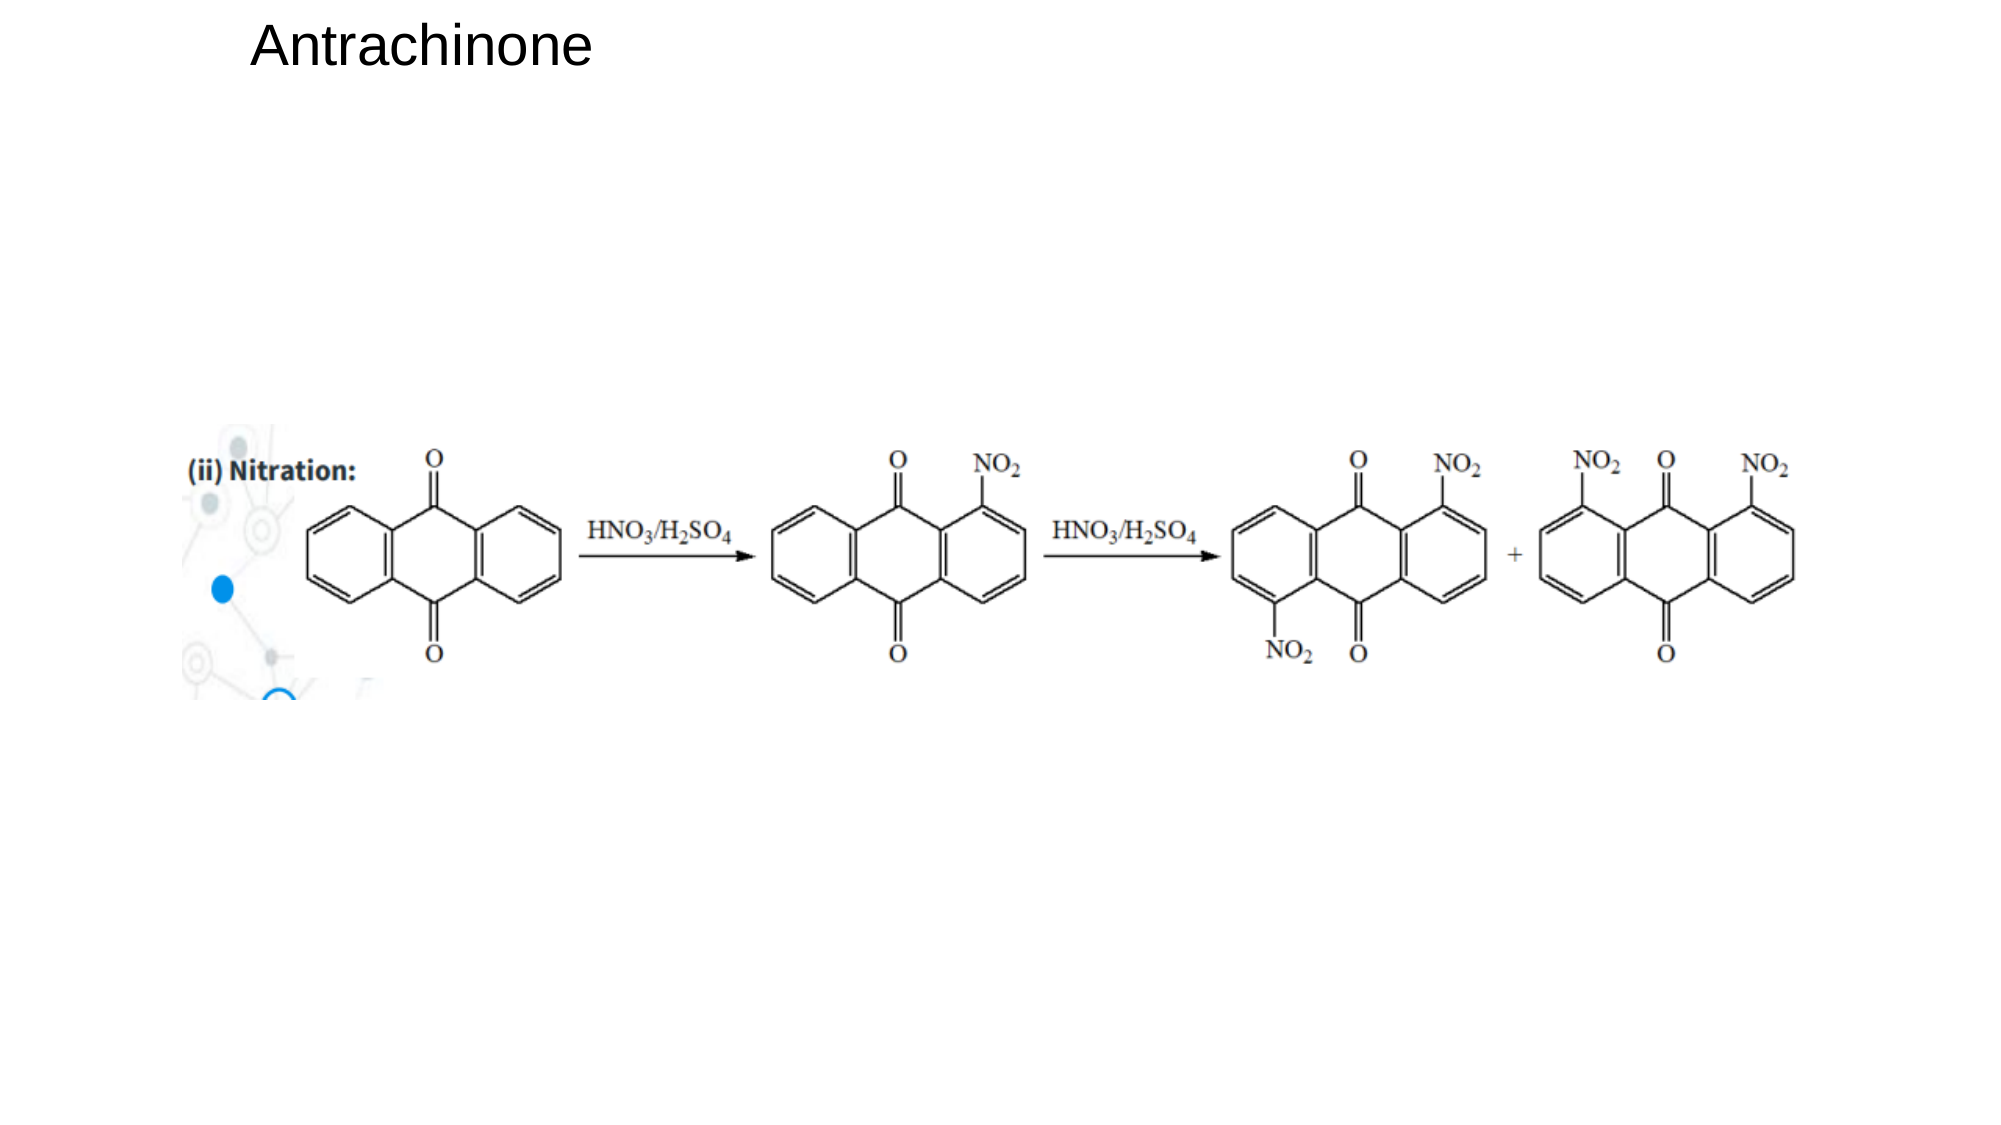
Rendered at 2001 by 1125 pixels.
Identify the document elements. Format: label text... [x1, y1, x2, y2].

picture [181, 424, 1877, 701]
text_box Antrachinone [235, 0, 1625, 85]
